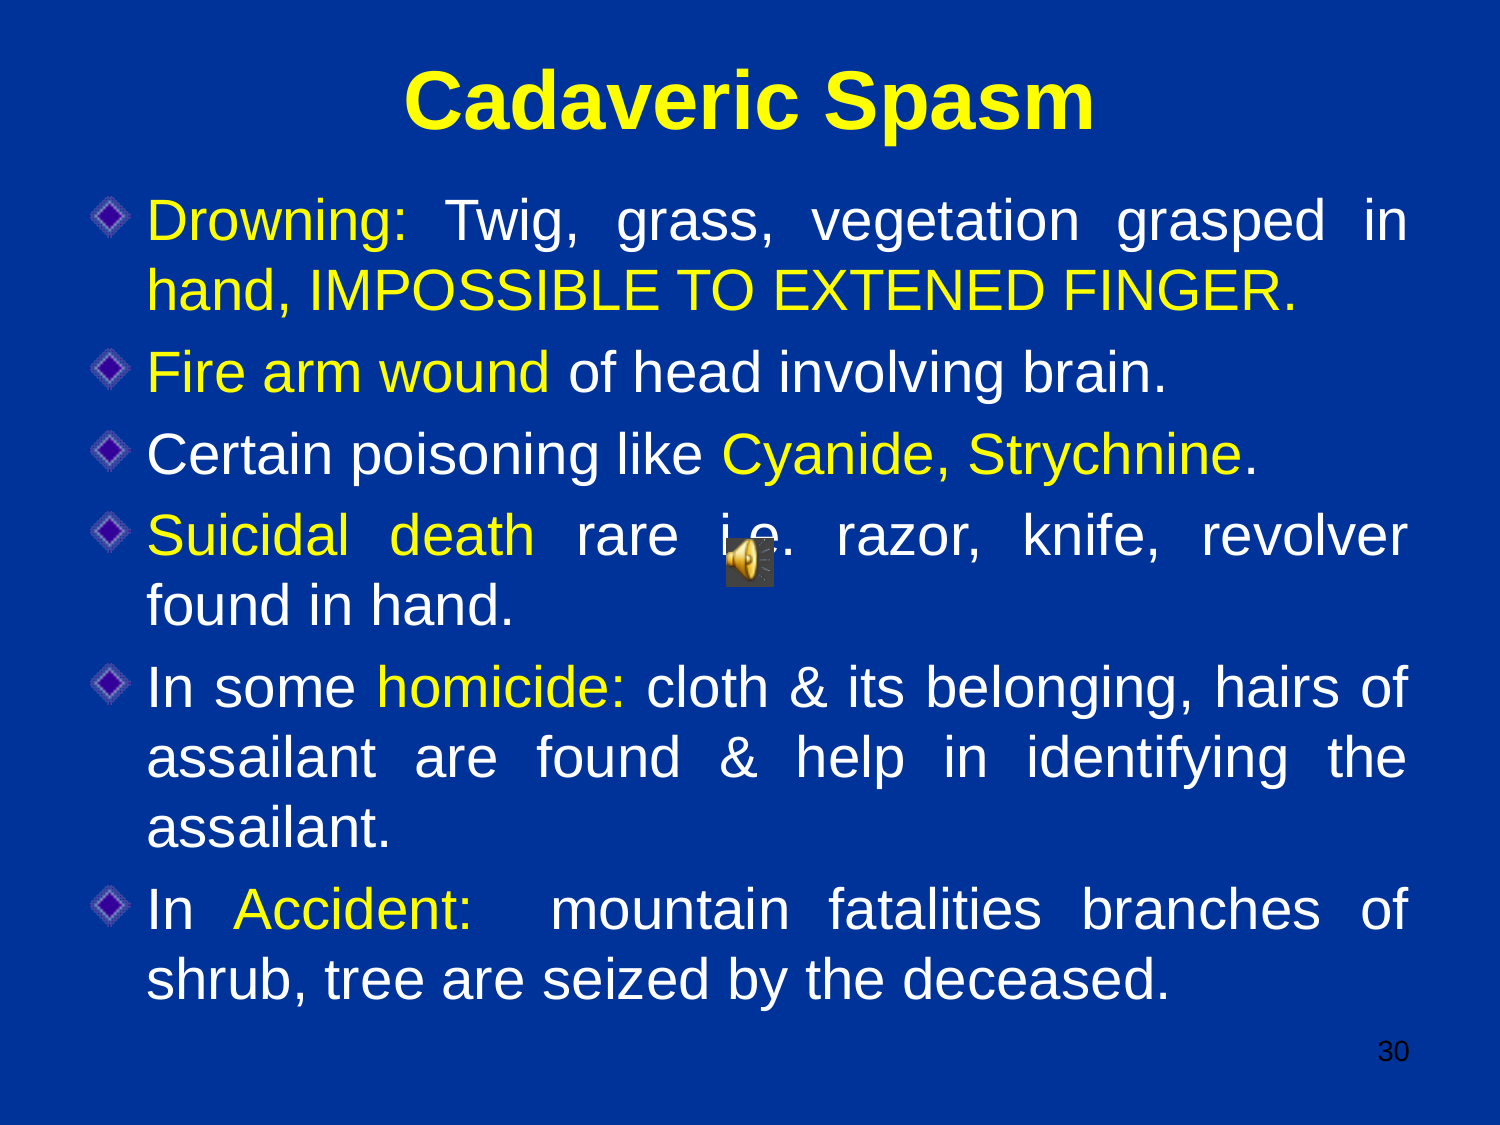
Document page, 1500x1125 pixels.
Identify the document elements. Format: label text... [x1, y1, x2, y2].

picture [90, 511, 131, 553]
picture [724, 537, 776, 588]
picture [90, 348, 131, 390]
picture [90, 663, 131, 705]
title Cadaveric Spasm [74, 24, 1426, 168]
picture [90, 885, 131, 927]
slide_number 30 [1074, 1024, 1426, 1103]
picture [90, 430, 131, 472]
picture [90, 196, 131, 238]
list Drowning: Twig, grass, vegetation grasped in hand, IMPOSSIBLE TO EXTENED FINGER. Fire arm wound of head involving brain. Certain poisoning like Cyanide, Strychnine. Suicidal death rare i.e. razor, knife, revolver found in hand. In some homicide: cloth & its belonging, hairs of assailant are found & help in identifying the assailant. In Accident: mountain fatalities branches of shrub, tree are seized by the deceased. [74, 174, 1426, 1026]
